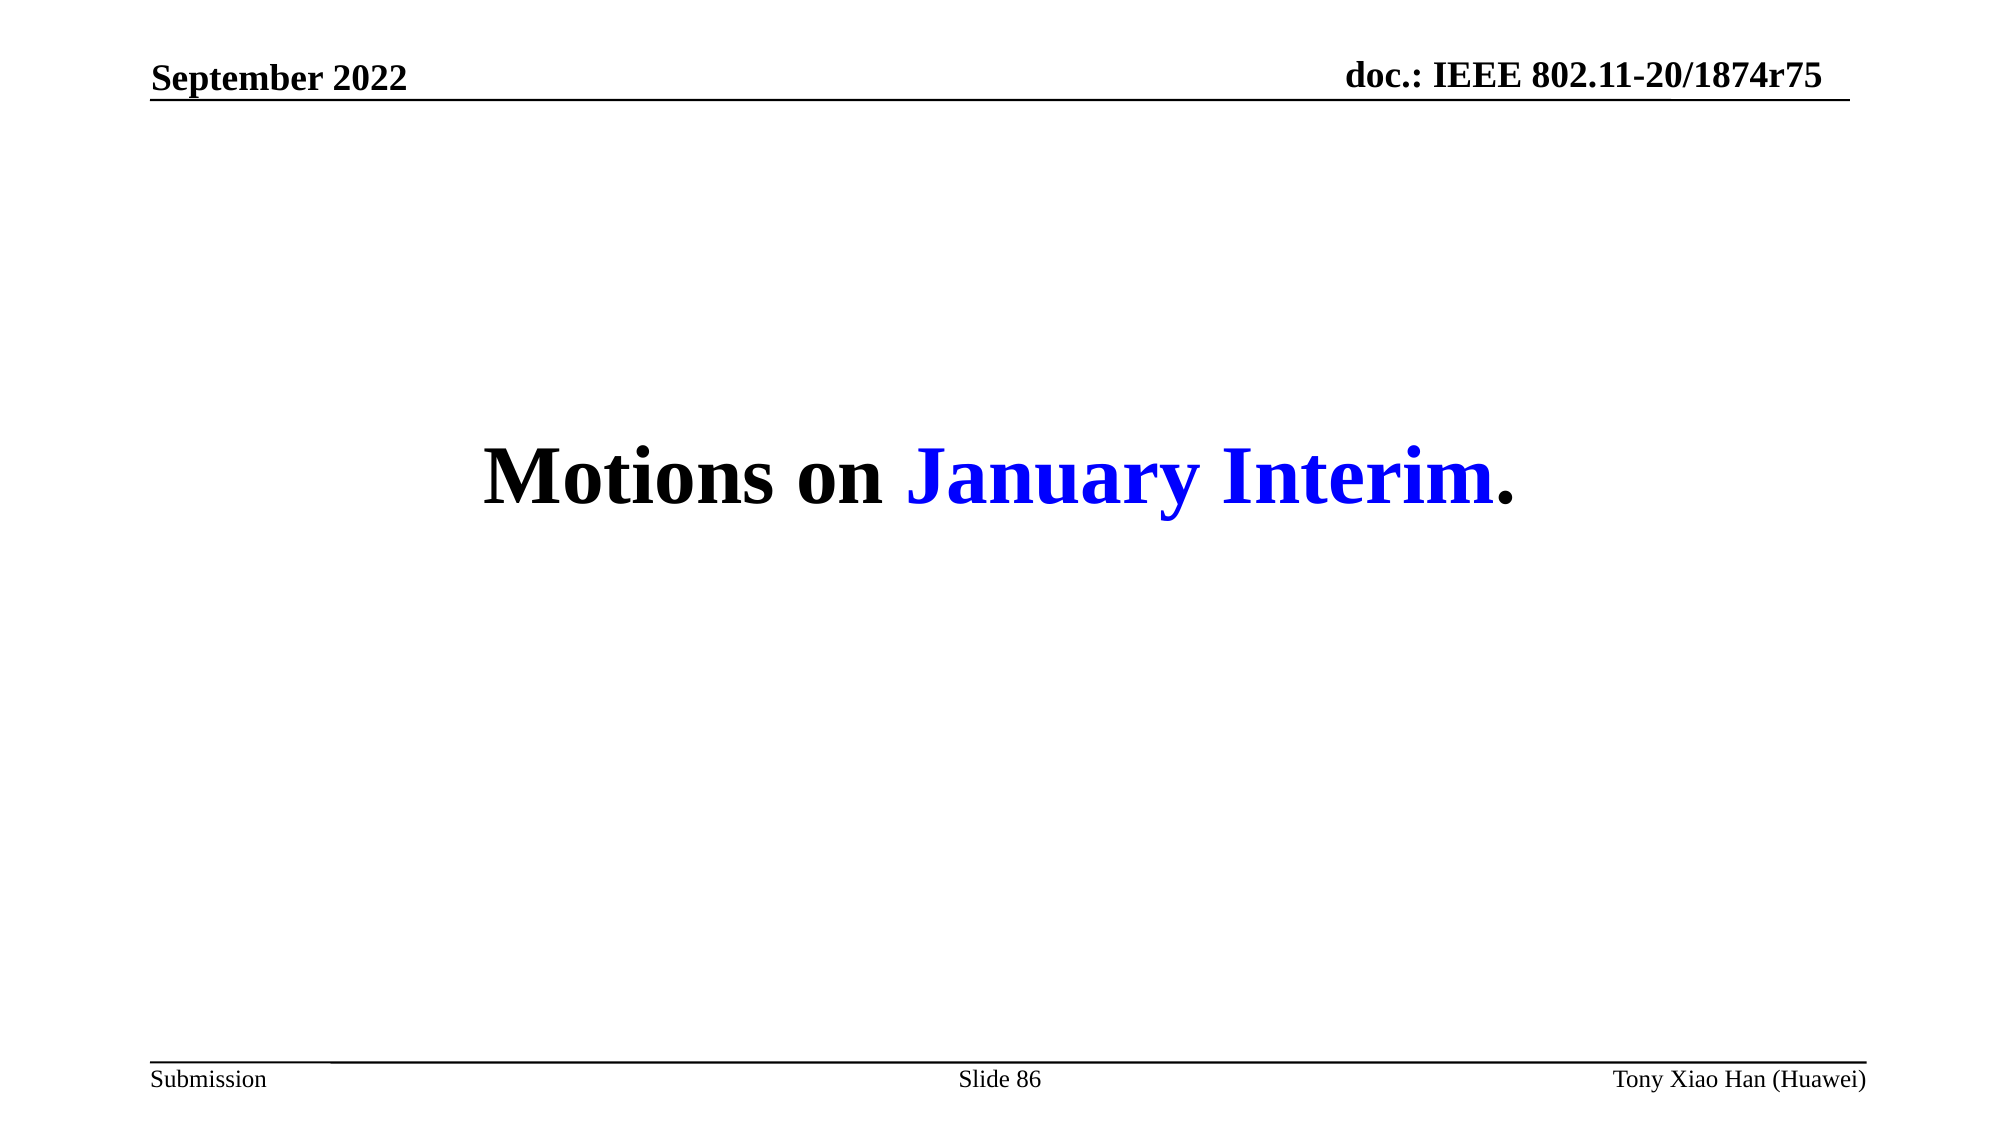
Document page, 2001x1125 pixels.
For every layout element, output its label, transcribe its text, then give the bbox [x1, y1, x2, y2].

text_box Motions on January Interim. [362, 412, 1638, 950]
